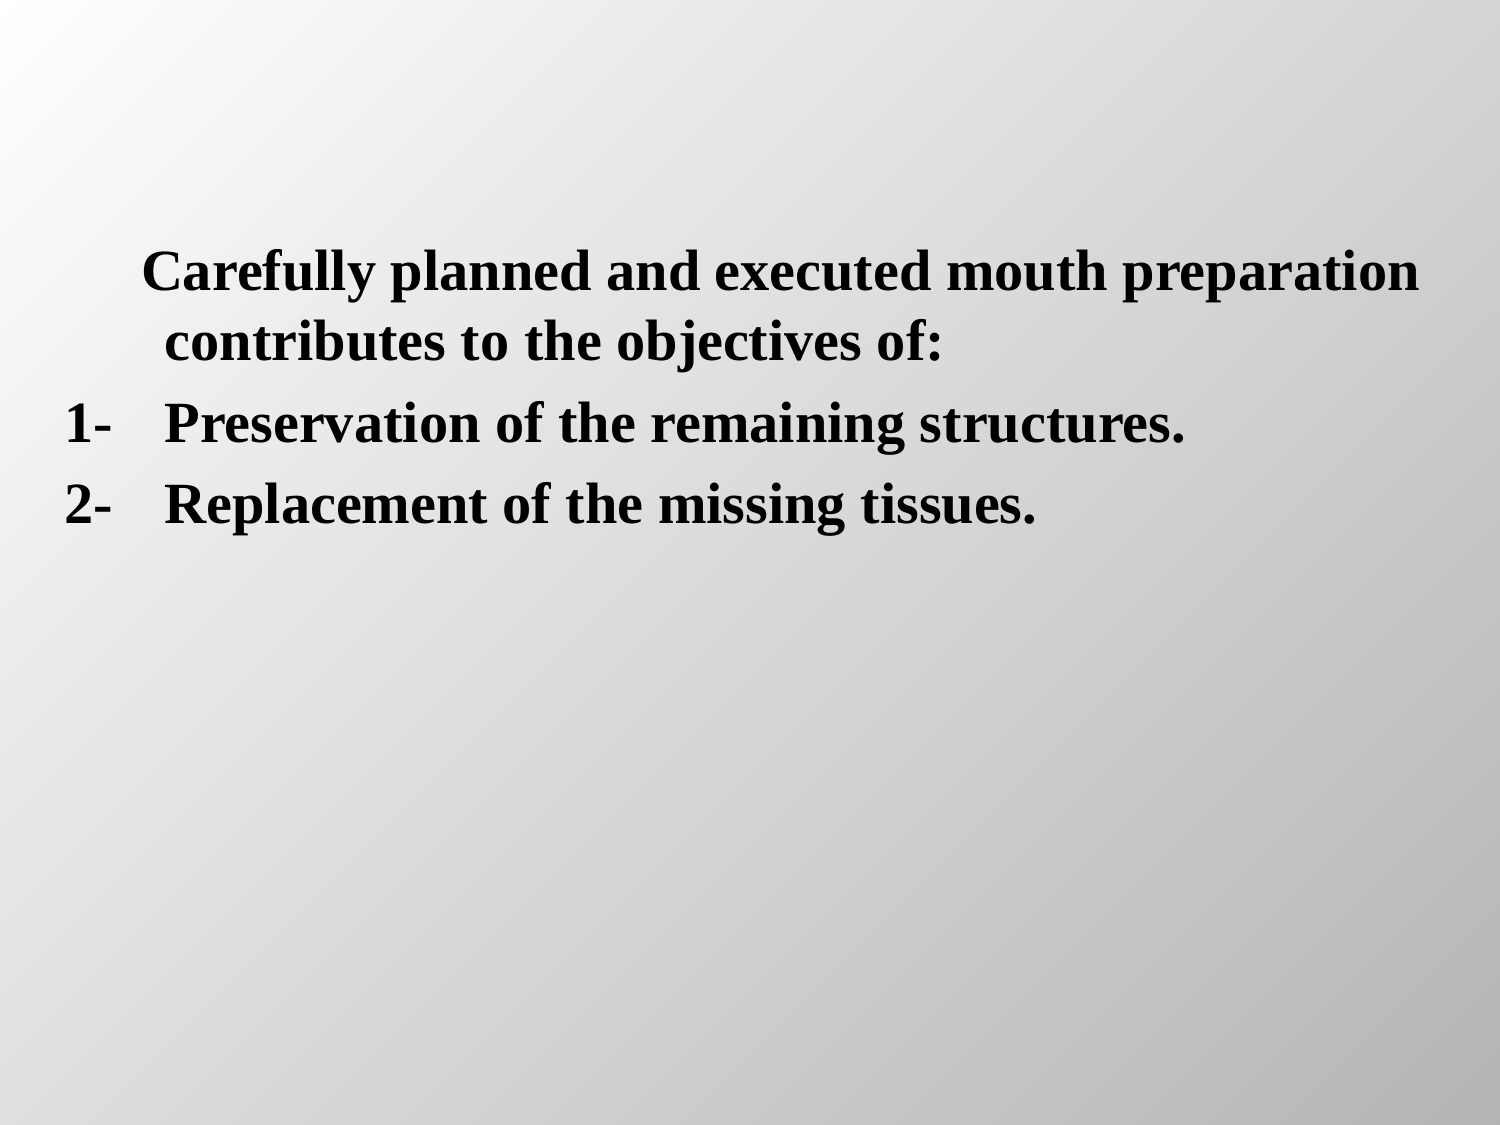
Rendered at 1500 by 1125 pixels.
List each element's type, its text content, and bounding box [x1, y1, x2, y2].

subtitle Carefully planned and executed mouth preparation contributes to the objectives of: 1- Preservation of the remaining structures. 2- Replacement of the missing tissues. [50, 224, 1450, 713]
